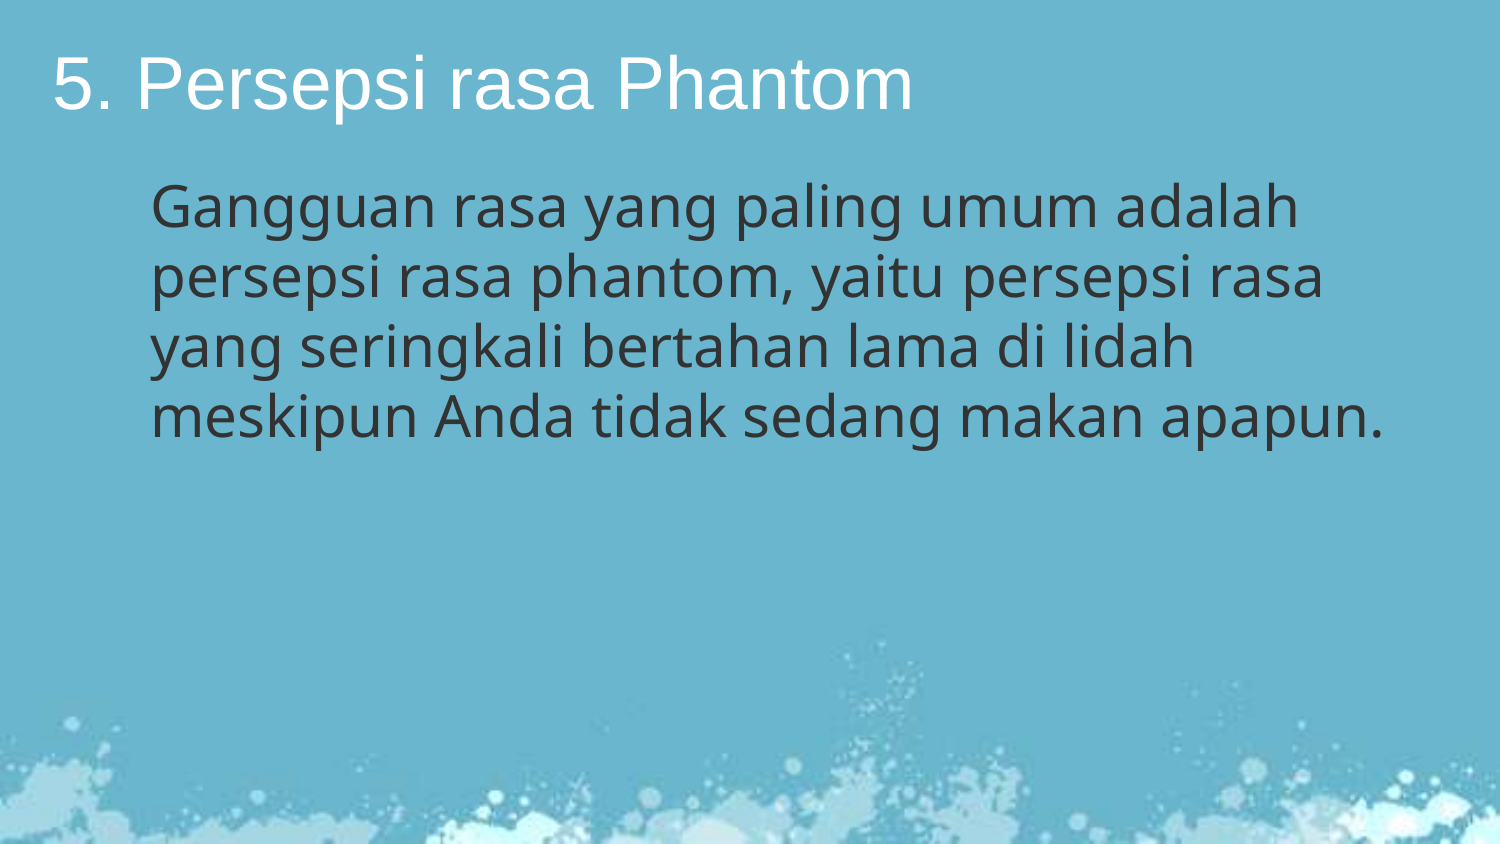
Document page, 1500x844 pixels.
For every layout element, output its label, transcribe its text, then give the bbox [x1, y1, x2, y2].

picture [0, 0, 1500, 844]
list 5. Persepsi rasa Phantom [0, 32, 1235, 127]
text_box Gangguan rasa yang paling umum adalah persepsi rasa phantom, yaitu persepsi rasa yang seringkali bertahan lama di lidah meskipun Anda tidak sedang makan apapun. [135, 161, 1412, 592]
